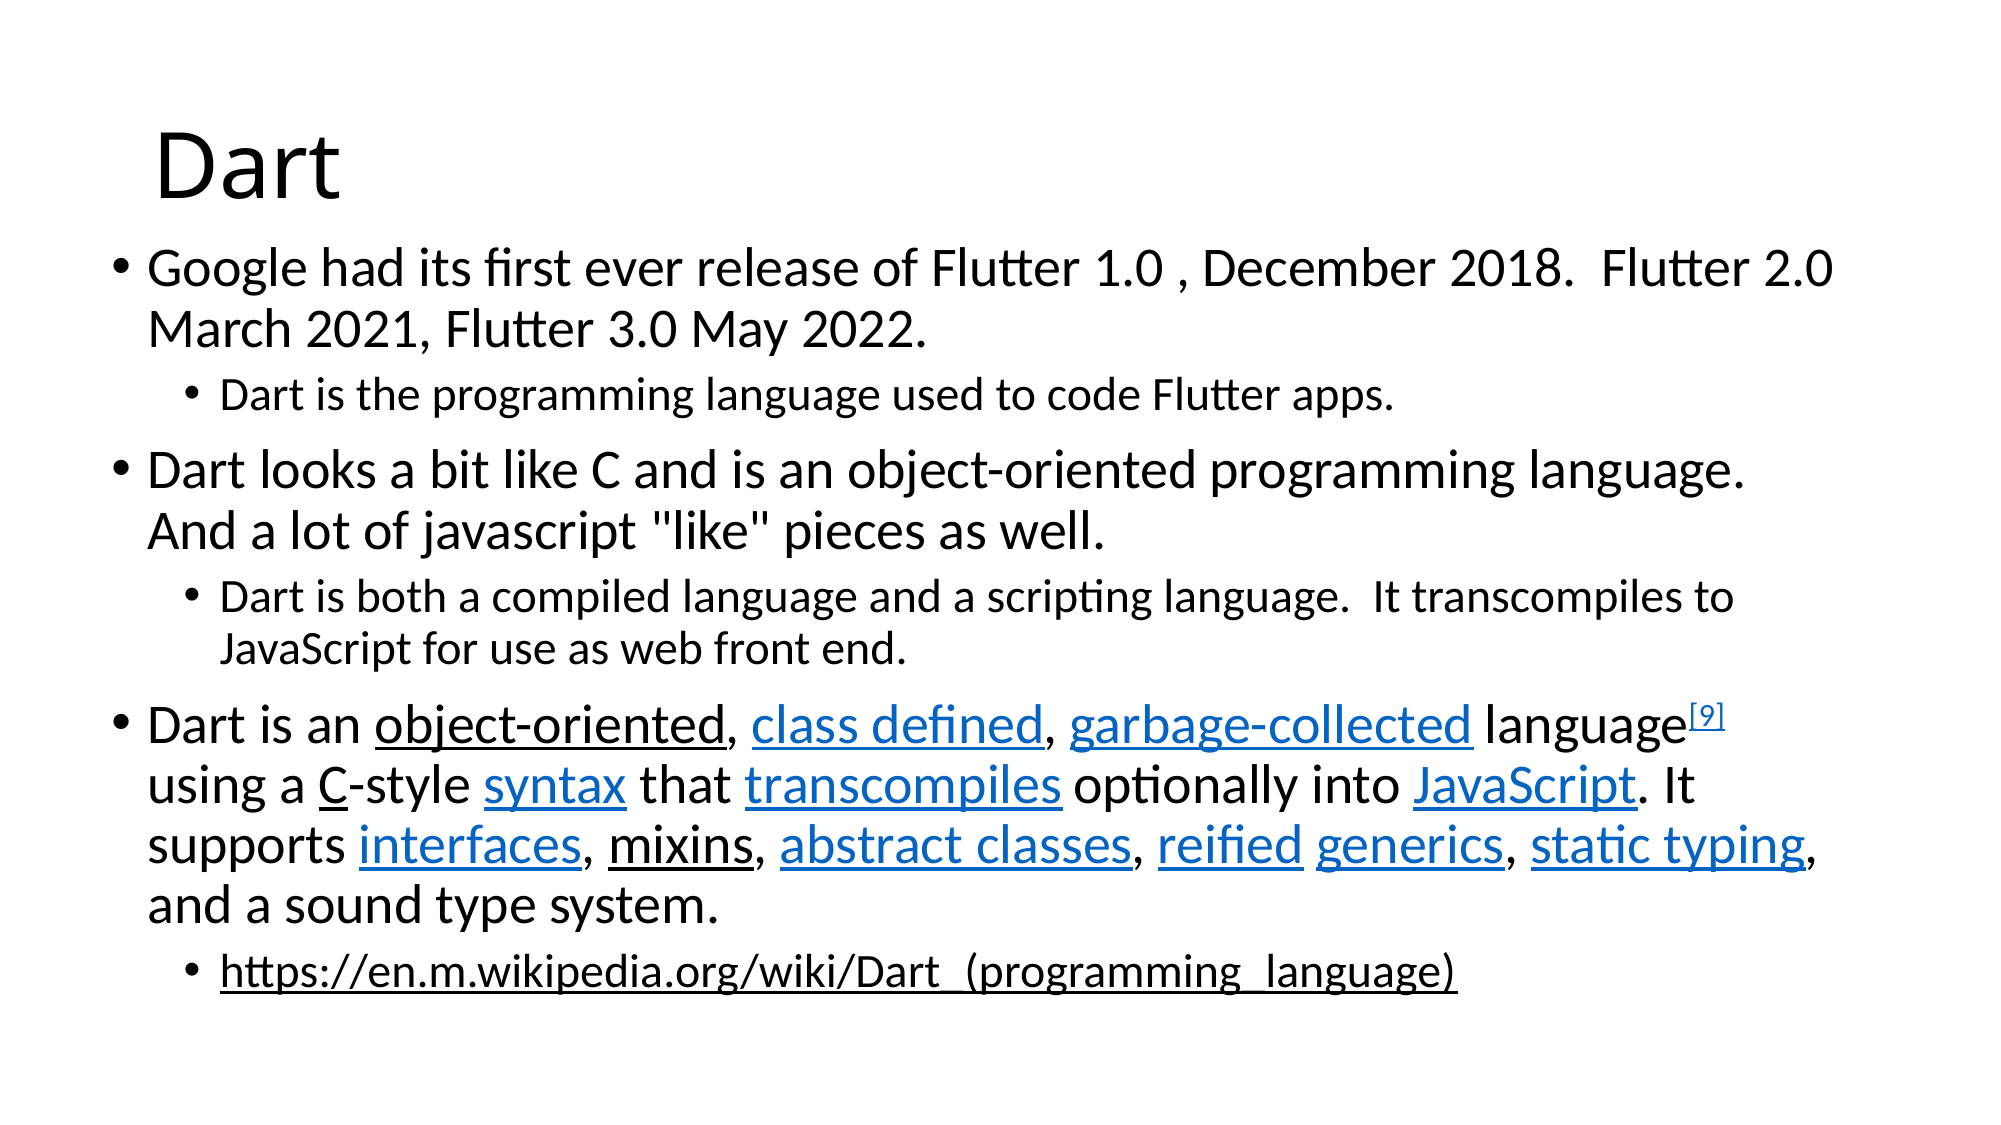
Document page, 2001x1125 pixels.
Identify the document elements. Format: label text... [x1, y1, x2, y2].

list Google had its first ever release of Flutter 1.0 , December 2018. Flutter 2.0 March 2021, Flutter 3.0 May 2022. Dart is the programming language used to code Flutter apps. Dart looks a bit like C and is an object-oriented programming language. And a lot of javascript "like" pieces as well. Dart is both a compiled language and a scripting language. It transcompiles to JavaScript for use as web front end. Dart is an object-oriented, class defined, garbage-collected language[9] using a C-style syntax that transcompiles optionally into JavaScript. It supports interfaces, mixins, abstract classes, reified generics, static typing, and a sound type system. https://en.m.wikipedia.org/wiki/Dart_(programming_language) [96, 231, 1863, 1014]
title Dart [137, 59, 1863, 231]
